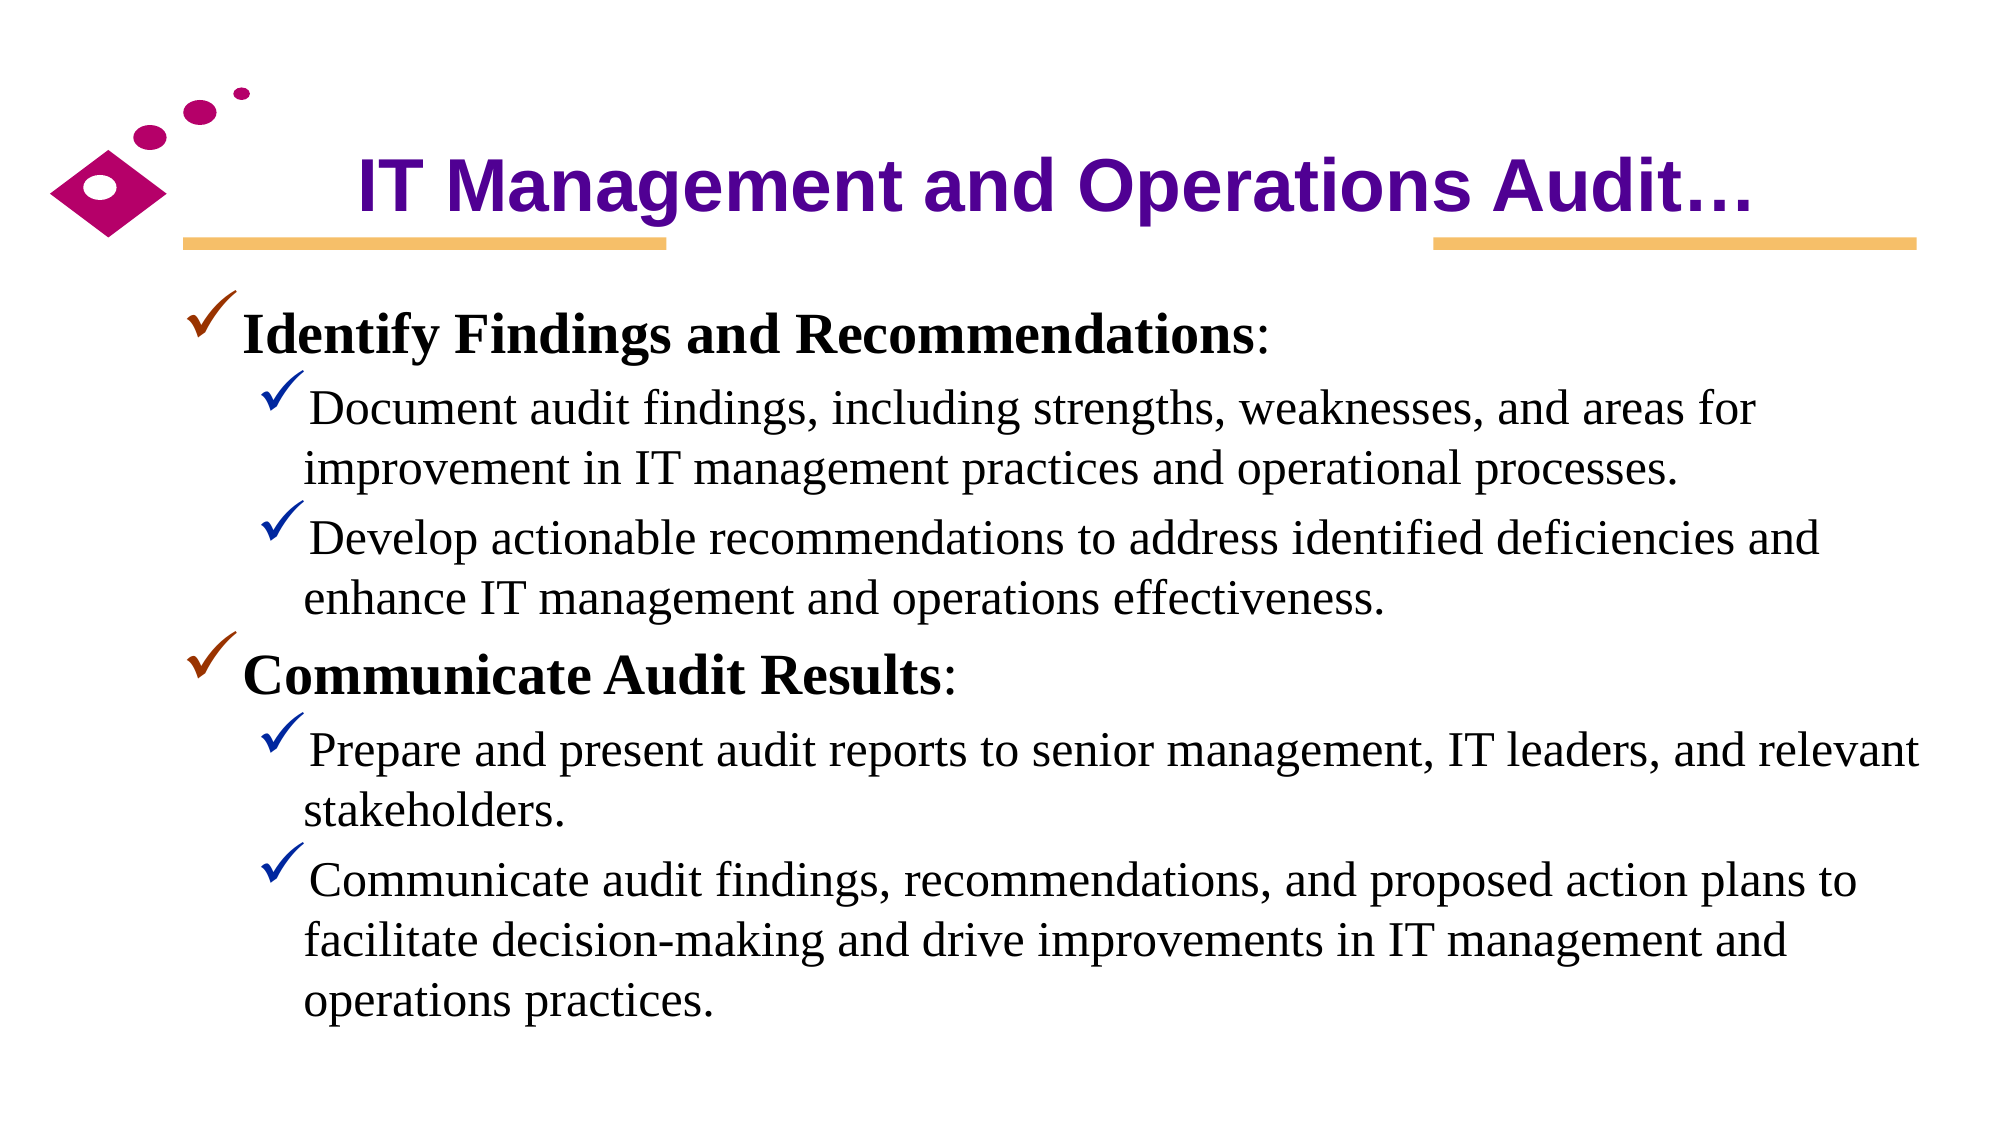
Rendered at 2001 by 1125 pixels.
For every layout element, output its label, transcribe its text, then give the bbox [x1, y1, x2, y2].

title IT Management and Operations Audit… [166, 99, 1951, 263]
list Identify Findings and Recommendations: Document audit findings, including strengths, weaknesses, and areas for improvement in IT management practices and operational processes. Develop actionable recommendations to address identified deficiencies and enhance IT management and operations effectiveness. Communicate Audit Results: Prepare and present audit reports to senior management, IT leaders, and relevant stakeholders. Communicate audit findings, recommendations, and proposed action plans to facilitate decision-making and drive improvements in IT management and operations practices. [166, 287, 1951, 1034]
